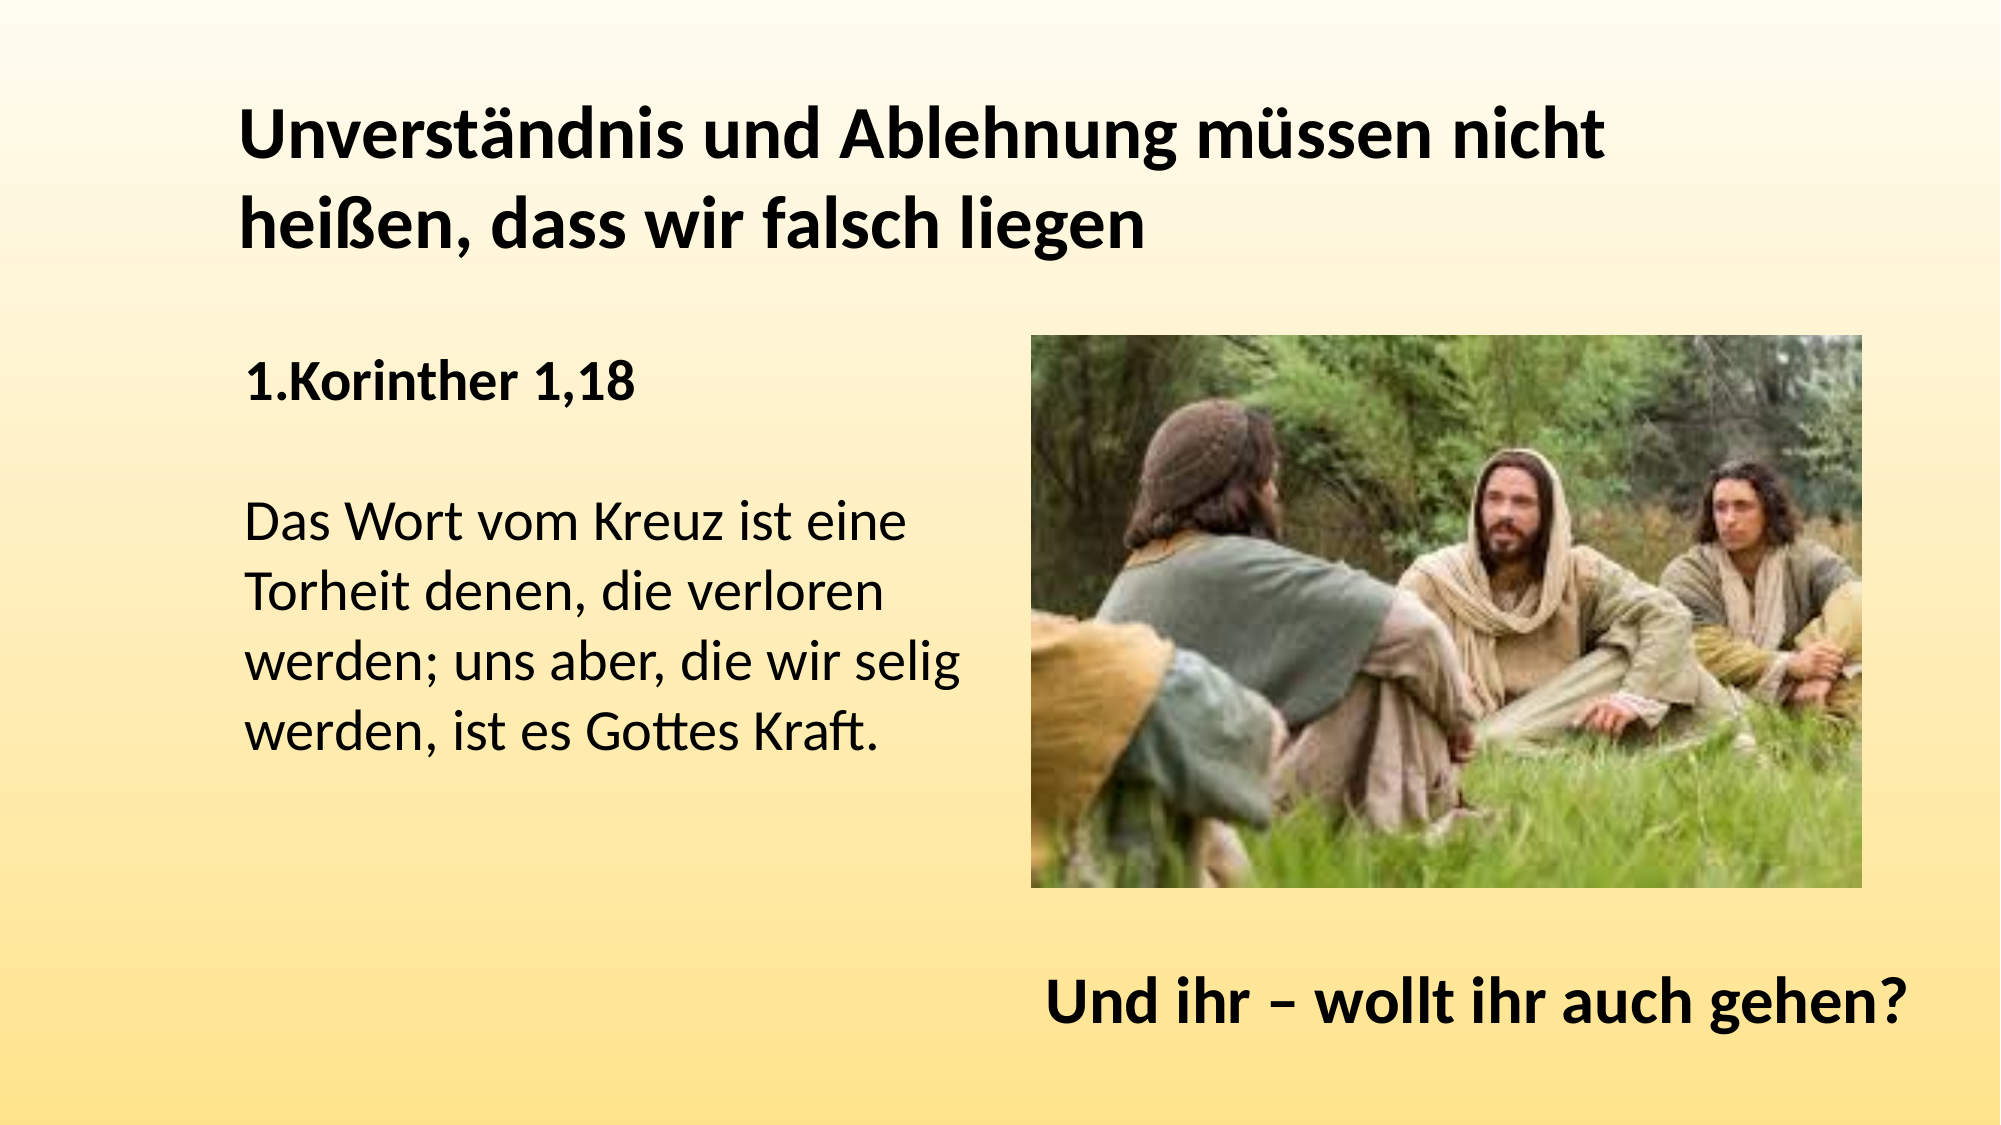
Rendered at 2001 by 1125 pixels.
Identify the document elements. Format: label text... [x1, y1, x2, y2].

text_box 1.Korinther 1,18 Das Wort vom Kreuz ist eine Torheit denen, die verloren werden; uns aber, die wir selig werden, ist es Gottes Kraft. [229, 335, 1002, 770]
picture [1031, 335, 1862, 888]
text_box Und ihr – wollt ihr auch gehen? [1030, 949, 1942, 1045]
text_box Unverständnis und Ablehnung müssen nicht heißen, dass wir falsch liegen [223, 76, 1781, 271]
